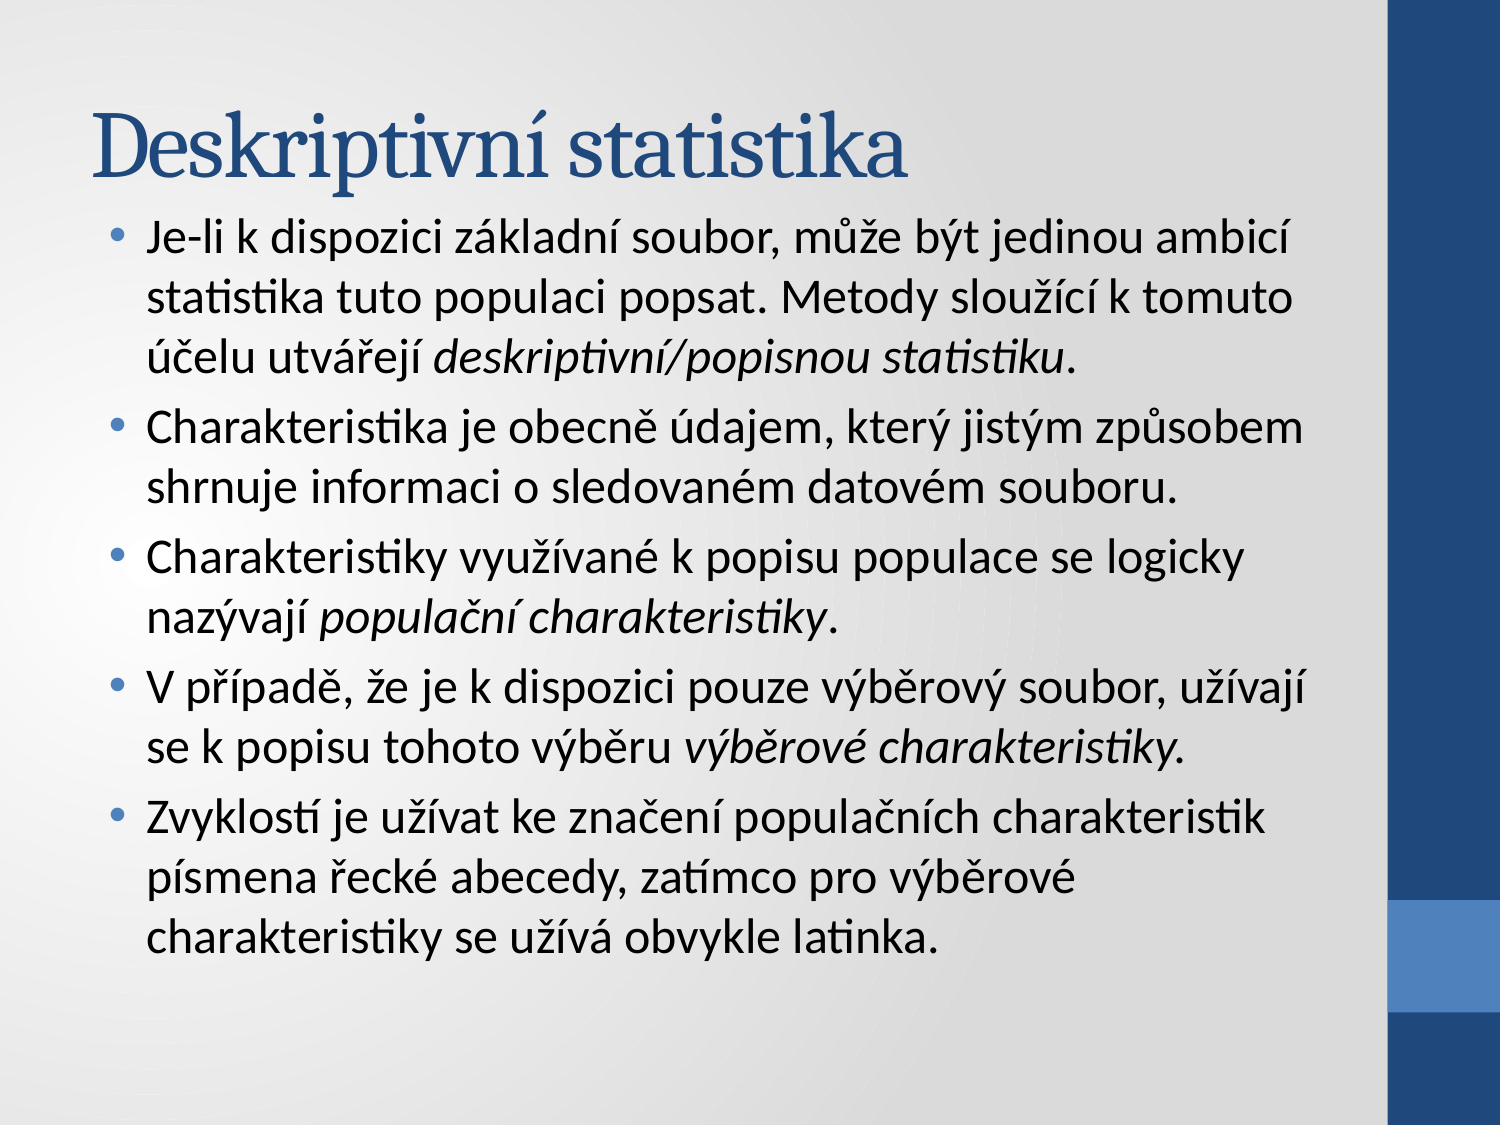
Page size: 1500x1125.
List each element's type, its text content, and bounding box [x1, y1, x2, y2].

list Je-li k dispozici základní soubor, může být jedinou ambicí statistika tuto populaci popsat. Metody sloužící k tomuto účelu utvářejí deskriptivní/popisnou statistiku. Charakteristika je obecně údajem, který jistým způsobem shrnuje informaci o sledovaném datovém souboru. Charakteristiky využívané k popisu populace se logicky nazývají populační charakteristiky. V případě, že je k dispozici pouze výběrový soubor, užívají se k popisu tohoto výběru výběrové charakteristiky. Zvyklostí je užívat ke značení populačních charakteristik písmena řecké abecedy, zatímco pro výběrové charakteristiky se užívá obvykle latinka. [75, 196, 1325, 1125]
title Deskriptivní statistika [75, 45, 1325, 196]
